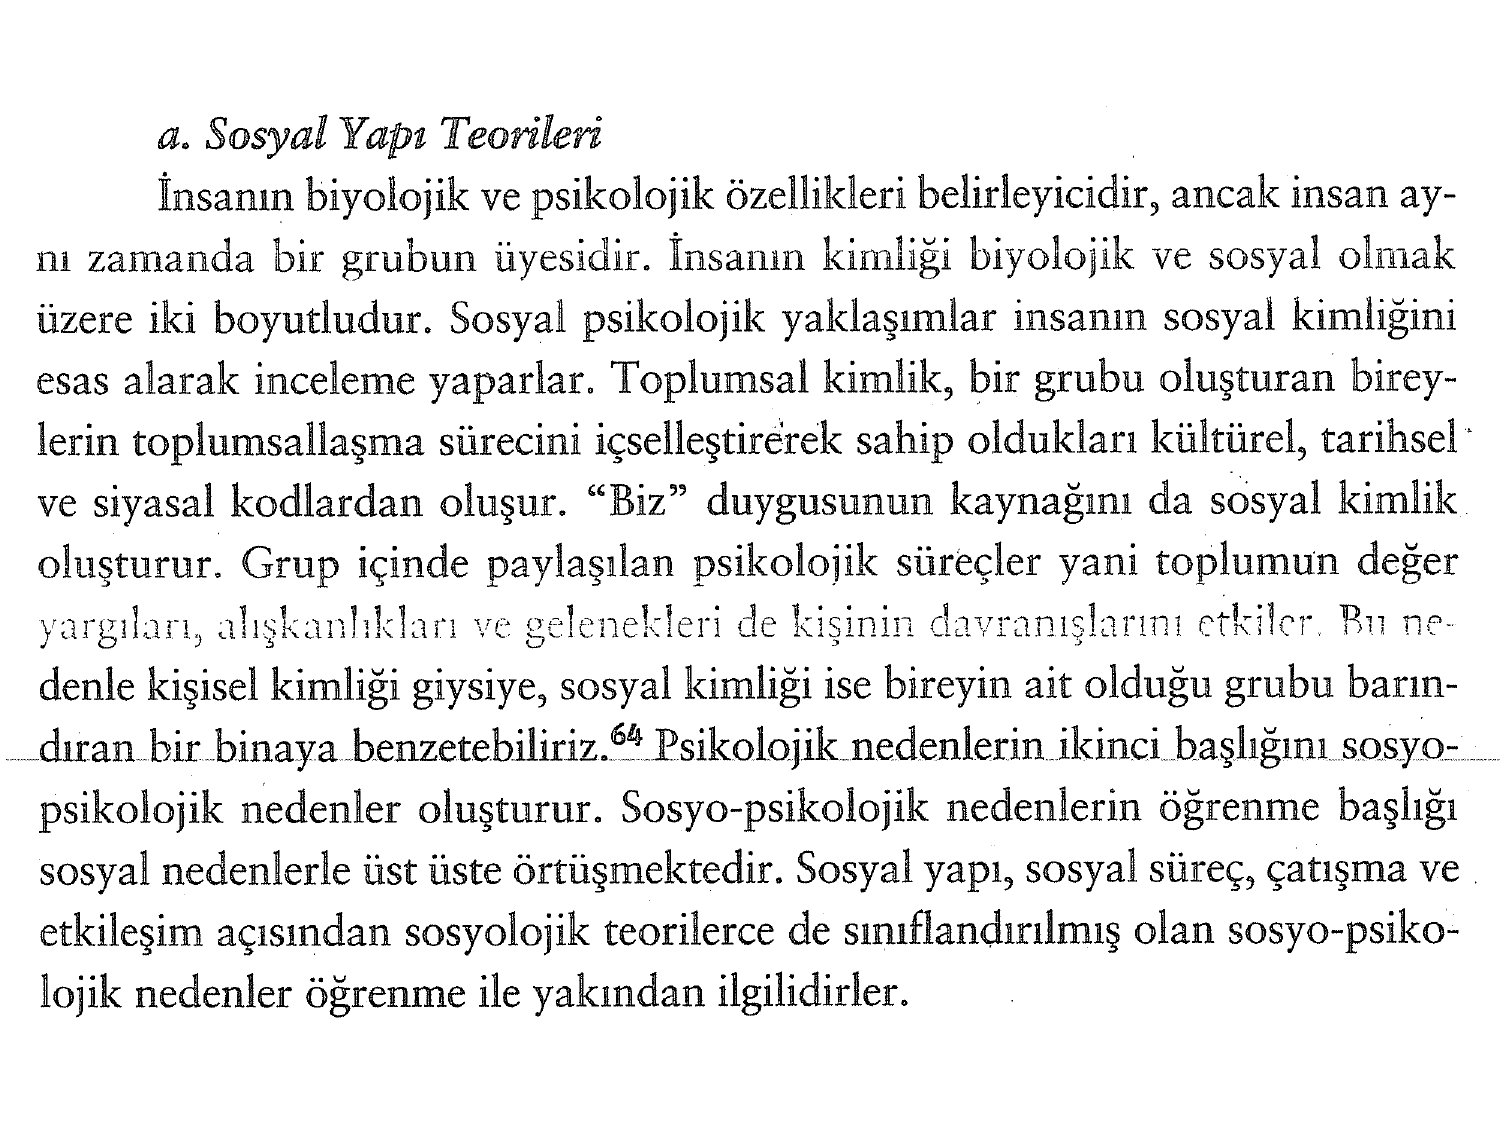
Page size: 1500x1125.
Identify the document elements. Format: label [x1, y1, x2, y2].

picture [6, 89, 1500, 1020]
